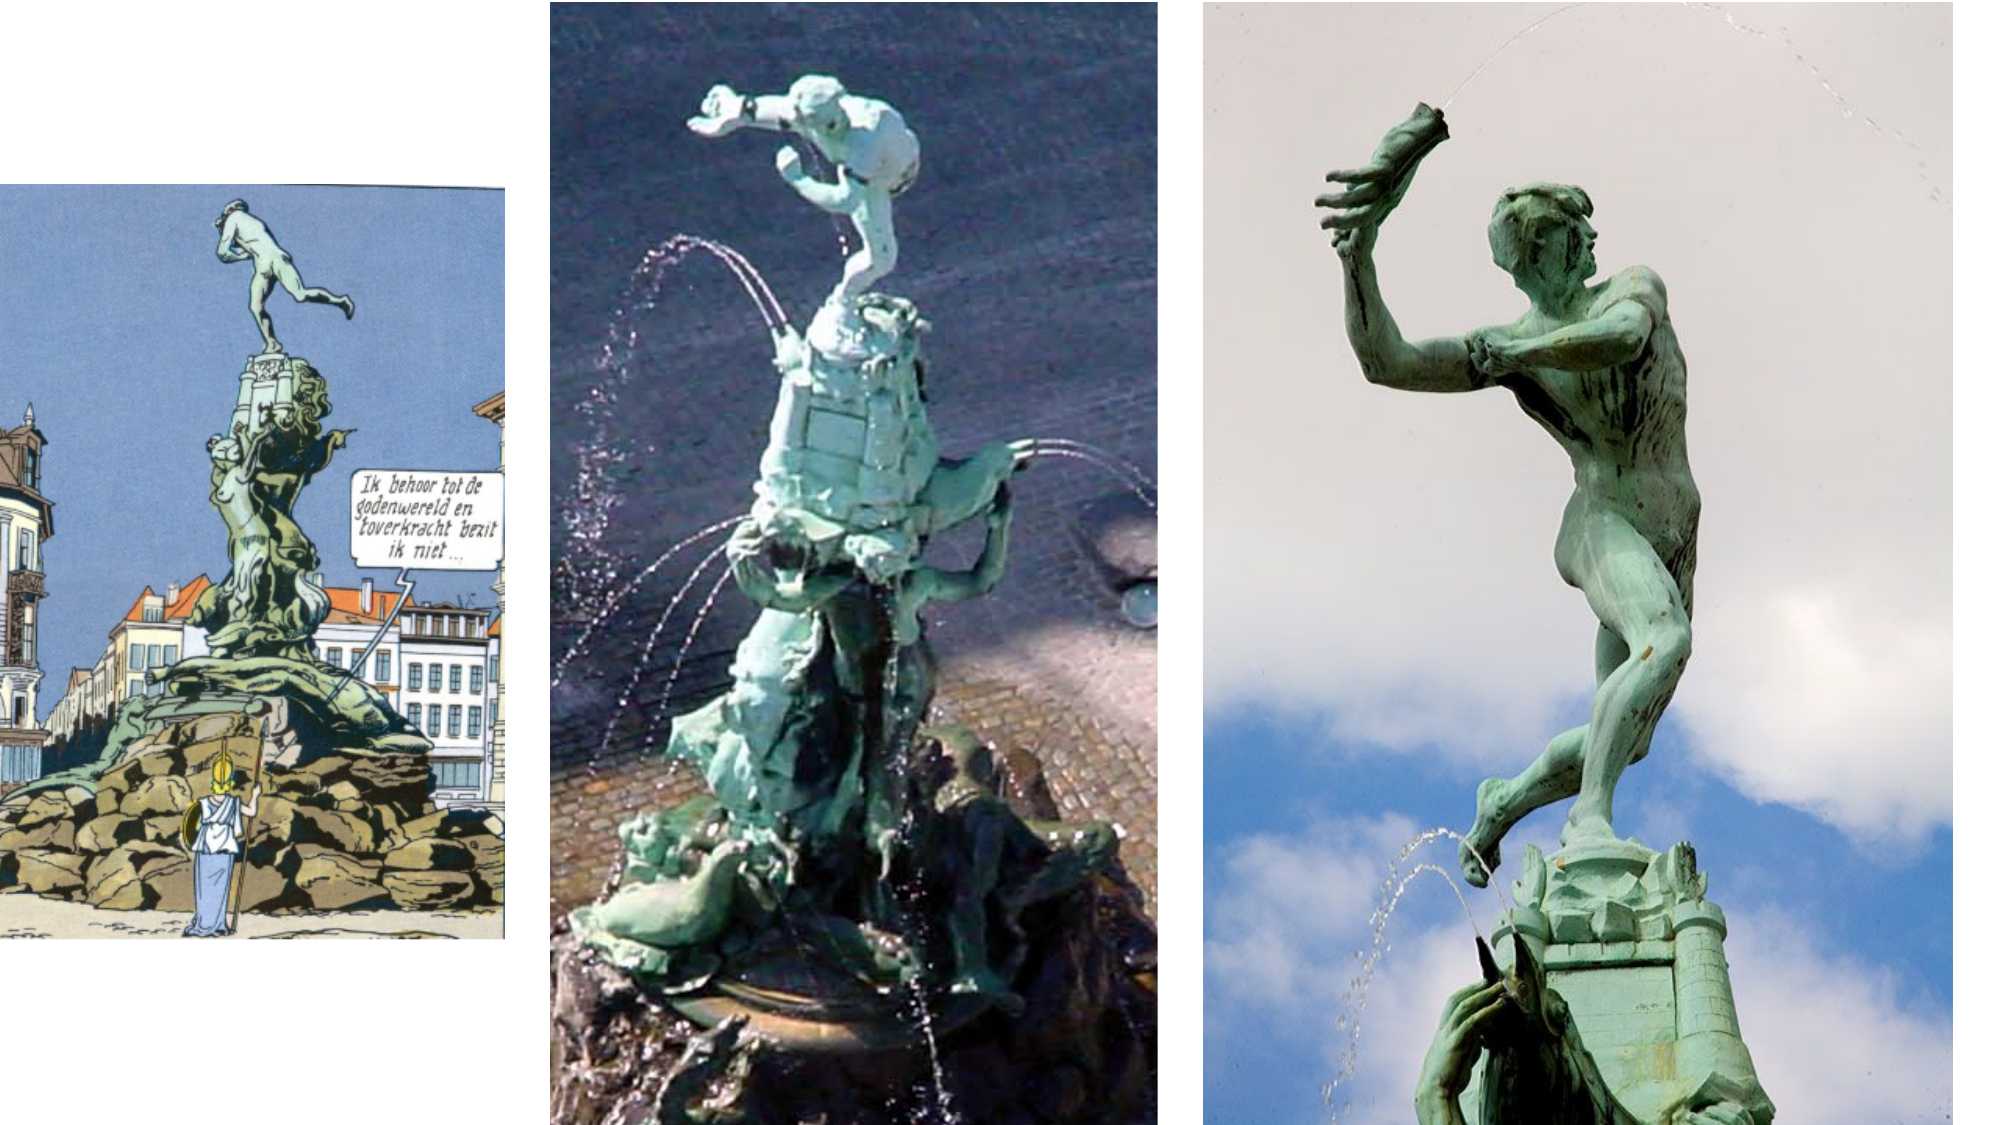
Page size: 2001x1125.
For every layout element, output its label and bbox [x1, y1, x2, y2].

picture [550, 2, 1158, 1125]
picture [1203, 2, 1953, 1125]
picture [0, 184, 505, 941]
